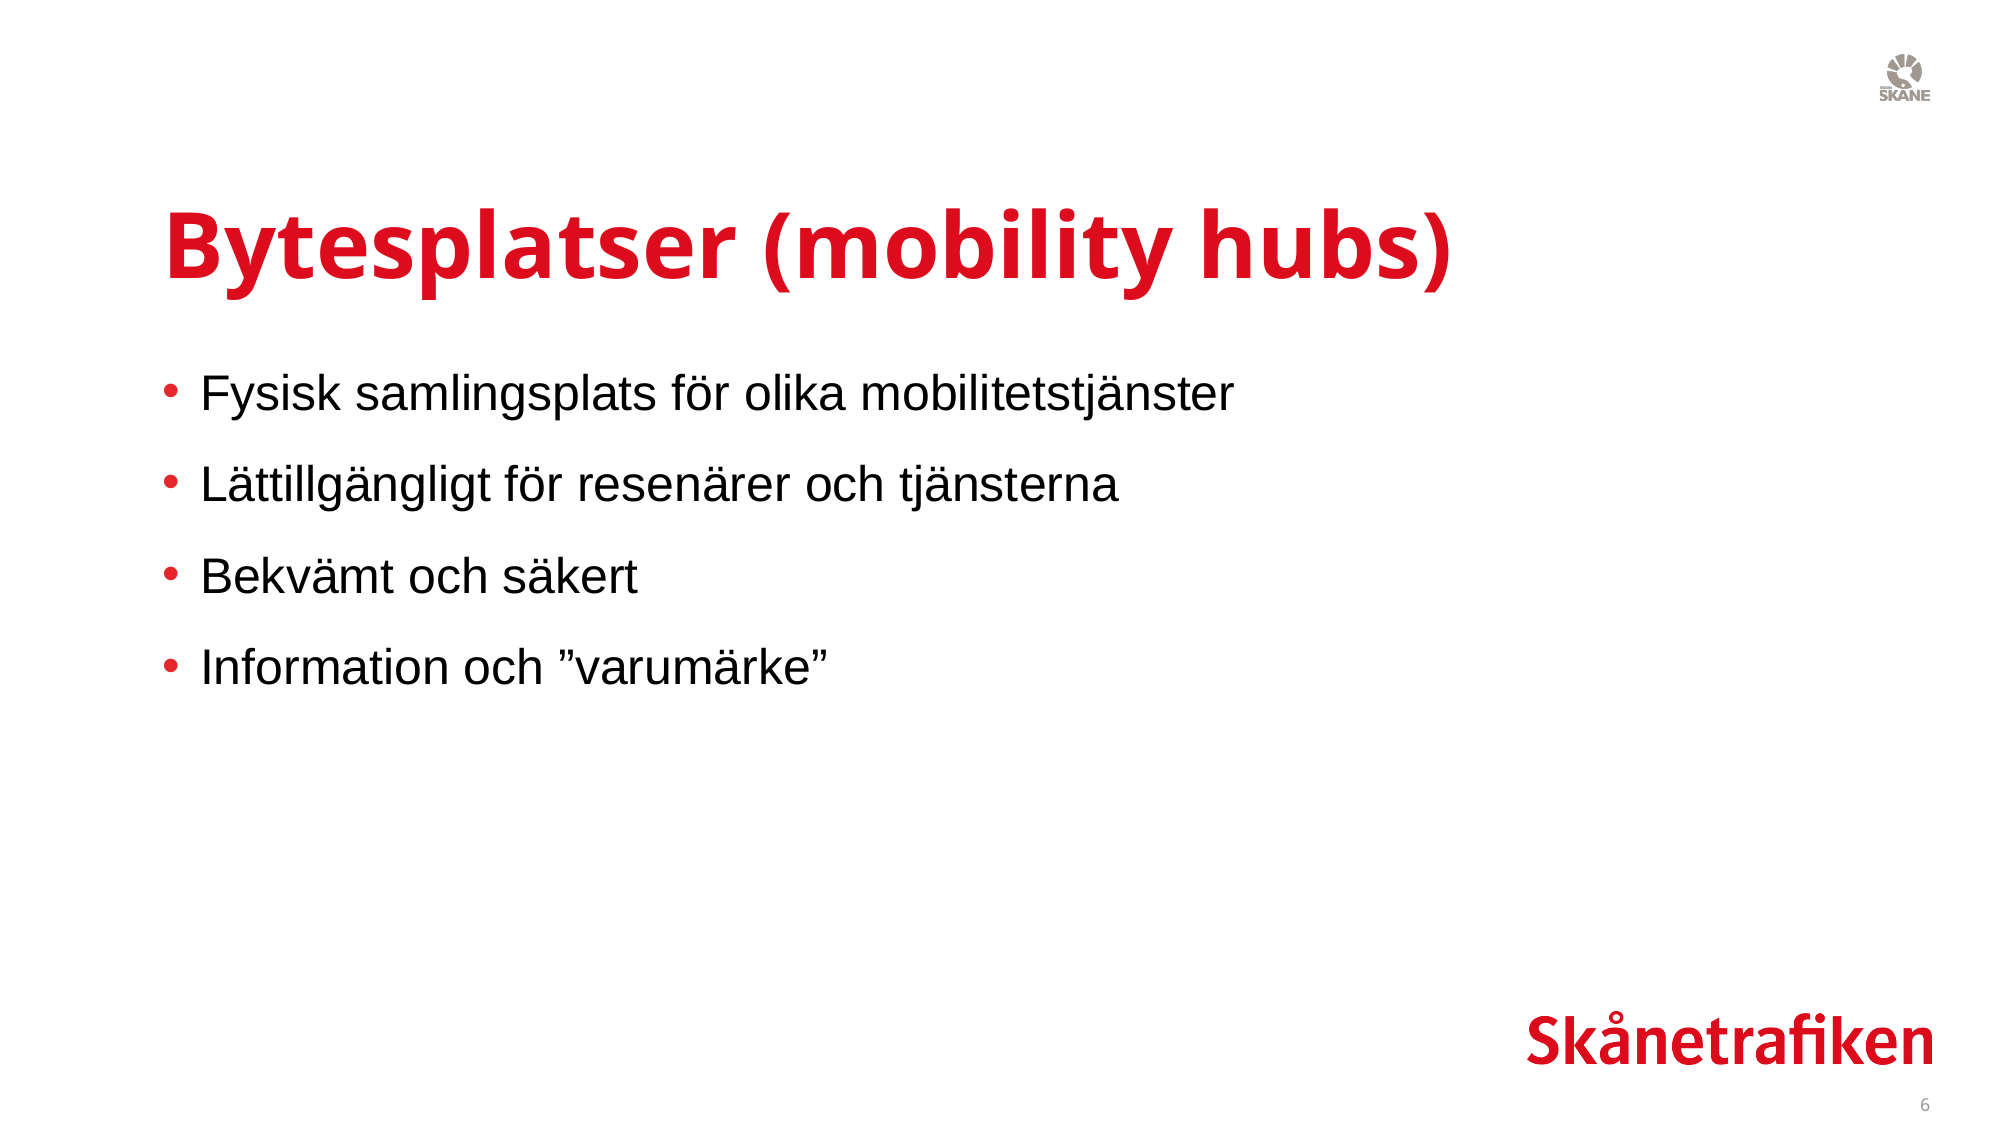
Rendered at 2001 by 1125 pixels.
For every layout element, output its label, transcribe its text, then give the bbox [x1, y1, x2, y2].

slide_number 6 [1812, 1086, 1931, 1119]
title Bytesplatser (mobility hubs) [147, 177, 1797, 325]
picture [1527, 1011, 1932, 1065]
list Fysisk samlingsplats för olika mobilitetstjänster Lättillgängligt för resenärer och tjänsterna Bekvämt och säkert Information och ”varumärke” [147, 354, 1616, 799]
